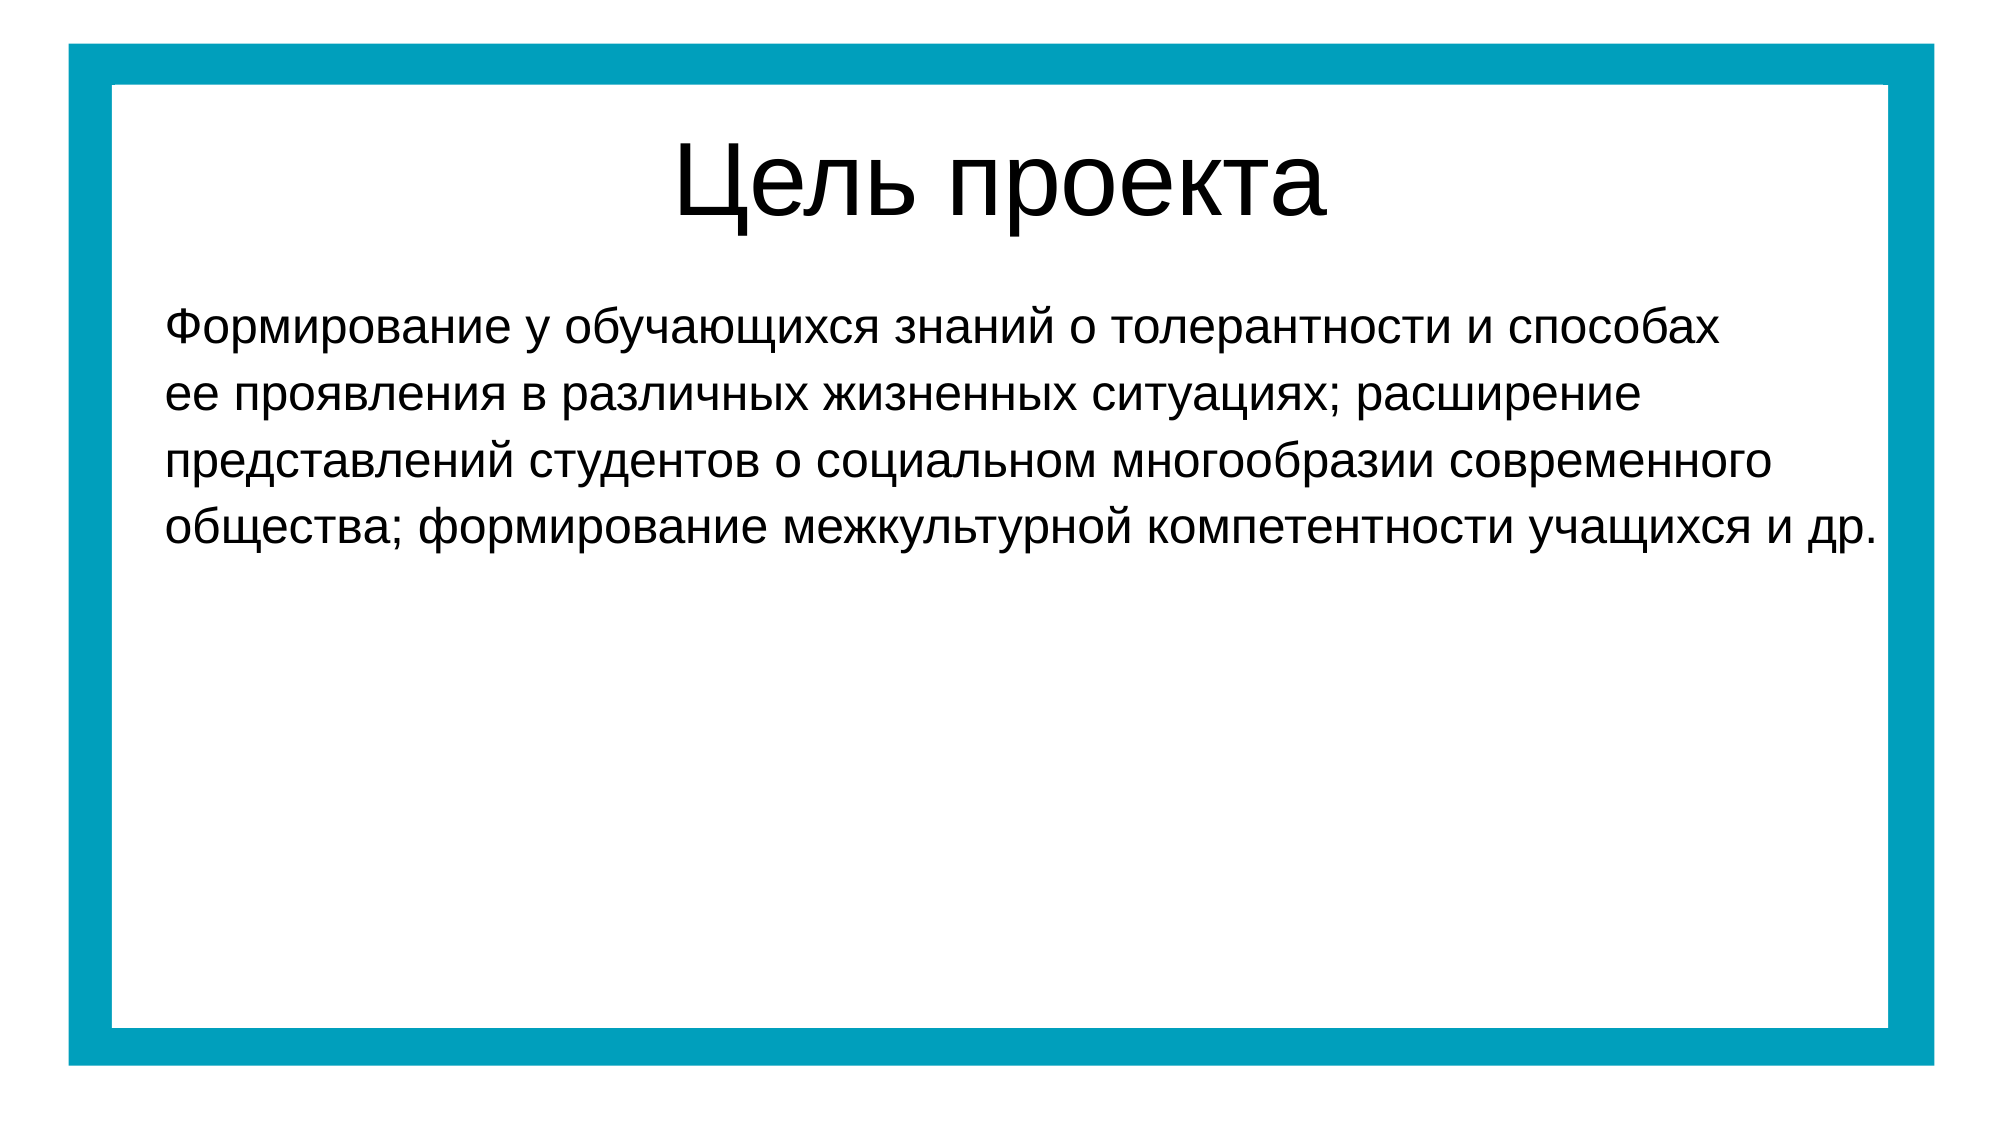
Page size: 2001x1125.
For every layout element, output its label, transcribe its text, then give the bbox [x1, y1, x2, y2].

title Цель проекта [483, 111, 1515, 287]
text_box [115, 84, 1883, 302]
text_box Формирование у обучающихся знаний о толерантности и способах ее проявления в различных жизненных ситуациях; расширение представлений студентов о социальном многообразии современного общества; формирование межкультурной компетентности учащихся и др. [162, 287, 1883, 554]
